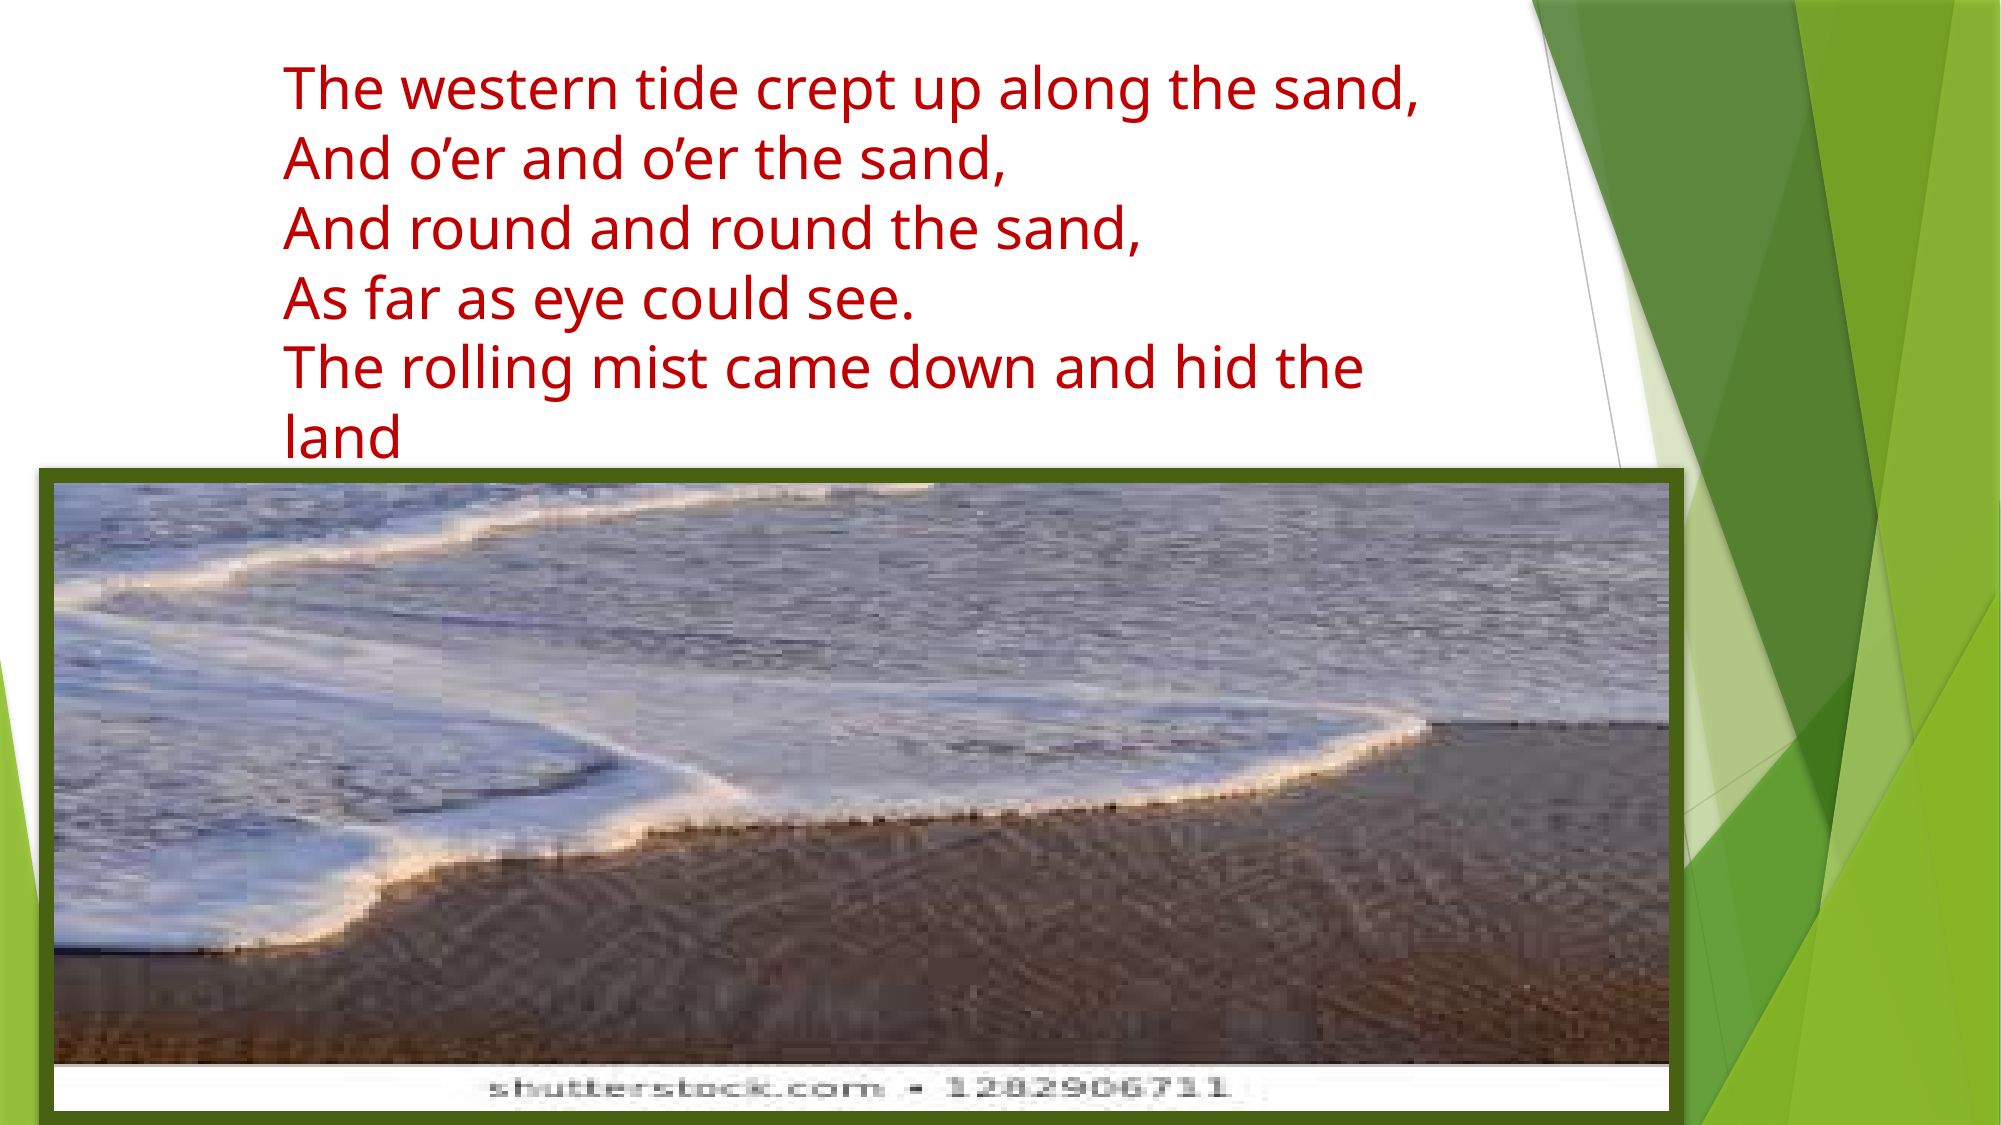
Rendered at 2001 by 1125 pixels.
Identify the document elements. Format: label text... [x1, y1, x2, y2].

picture [53, 482, 1670, 1112]
text_box The western tide crept up along the sand, And o’er and o’er the sand, And round and round the sand, As far as eye could see. The rolling mist came down and hid the land And never came home she. [269, 43, 1487, 464]
